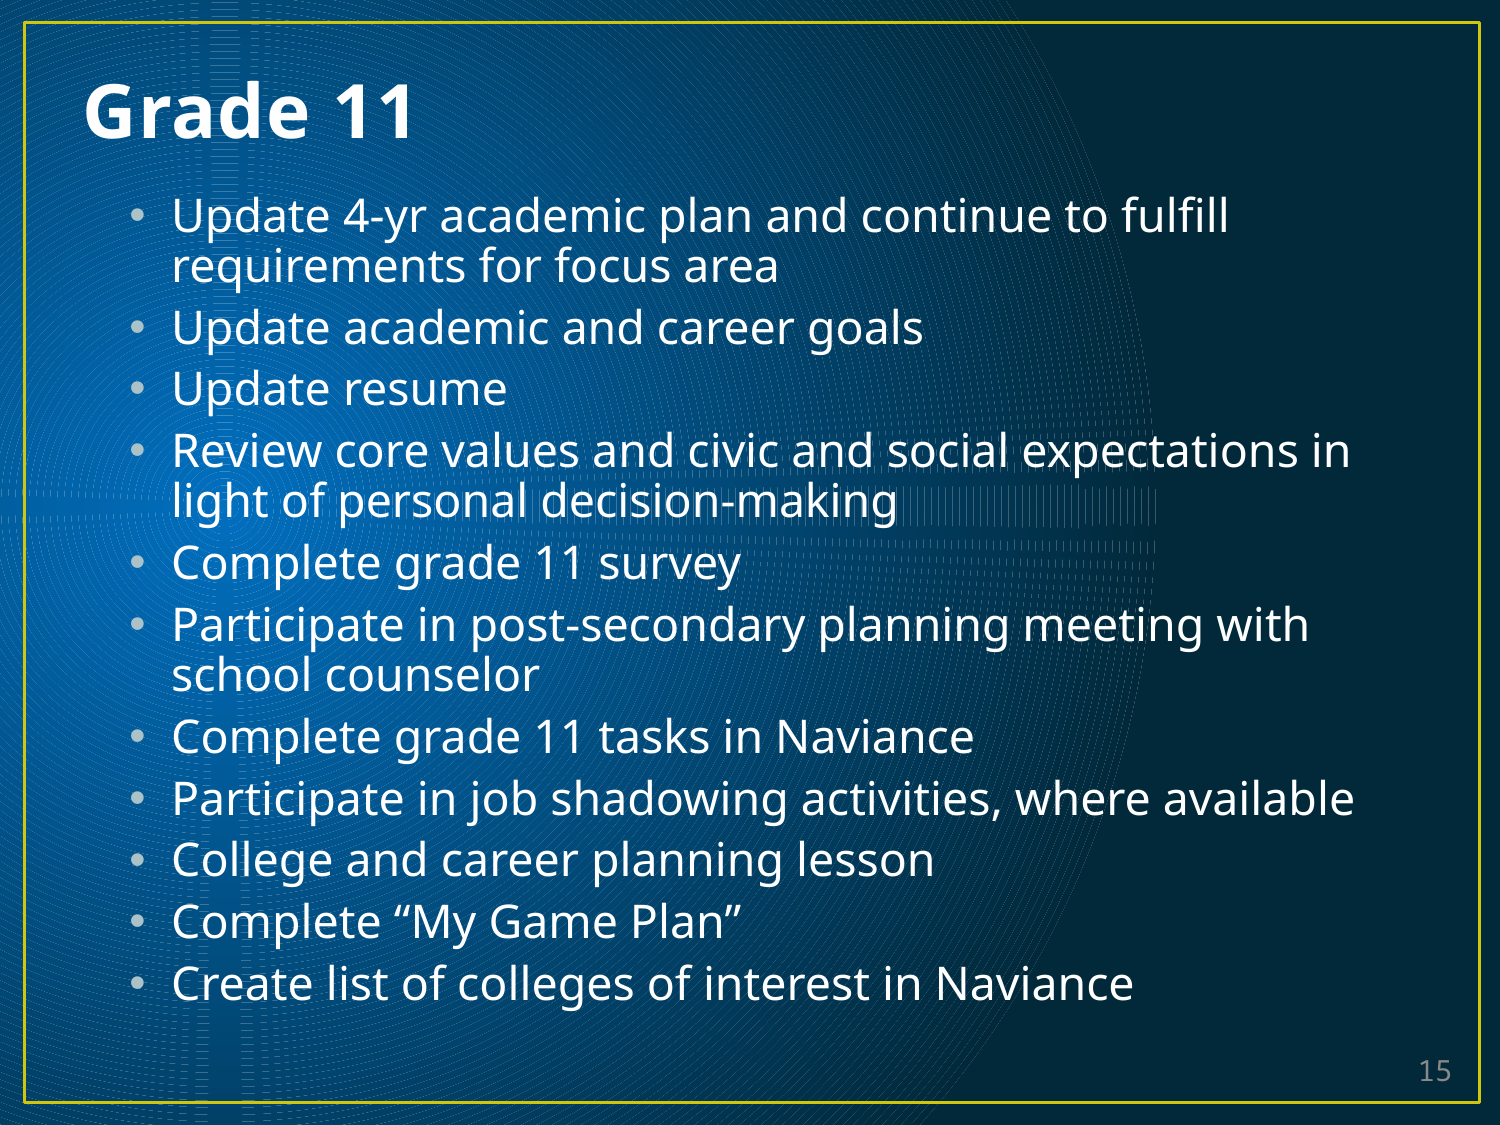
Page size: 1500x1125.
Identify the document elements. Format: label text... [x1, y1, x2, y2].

list Update 4-yr academic plan and continue to fulfill requirements for focus area Update academic and career goals Update resume Review core values and civic and social expectations in light of personal decision-making Complete grade 11 survey Participate in post-secondary planning meeting with school counselor Complete grade 11 tasks in Naviance Participate in job shadowing activities, where available College and career planning lesson Complete “My Game Plan” Create list of colleges of interest in Naviance [114, 184, 1372, 1025]
title Grade 11 [67, 49, 486, 162]
slide_number 15 [1155, 1024, 1468, 1100]
